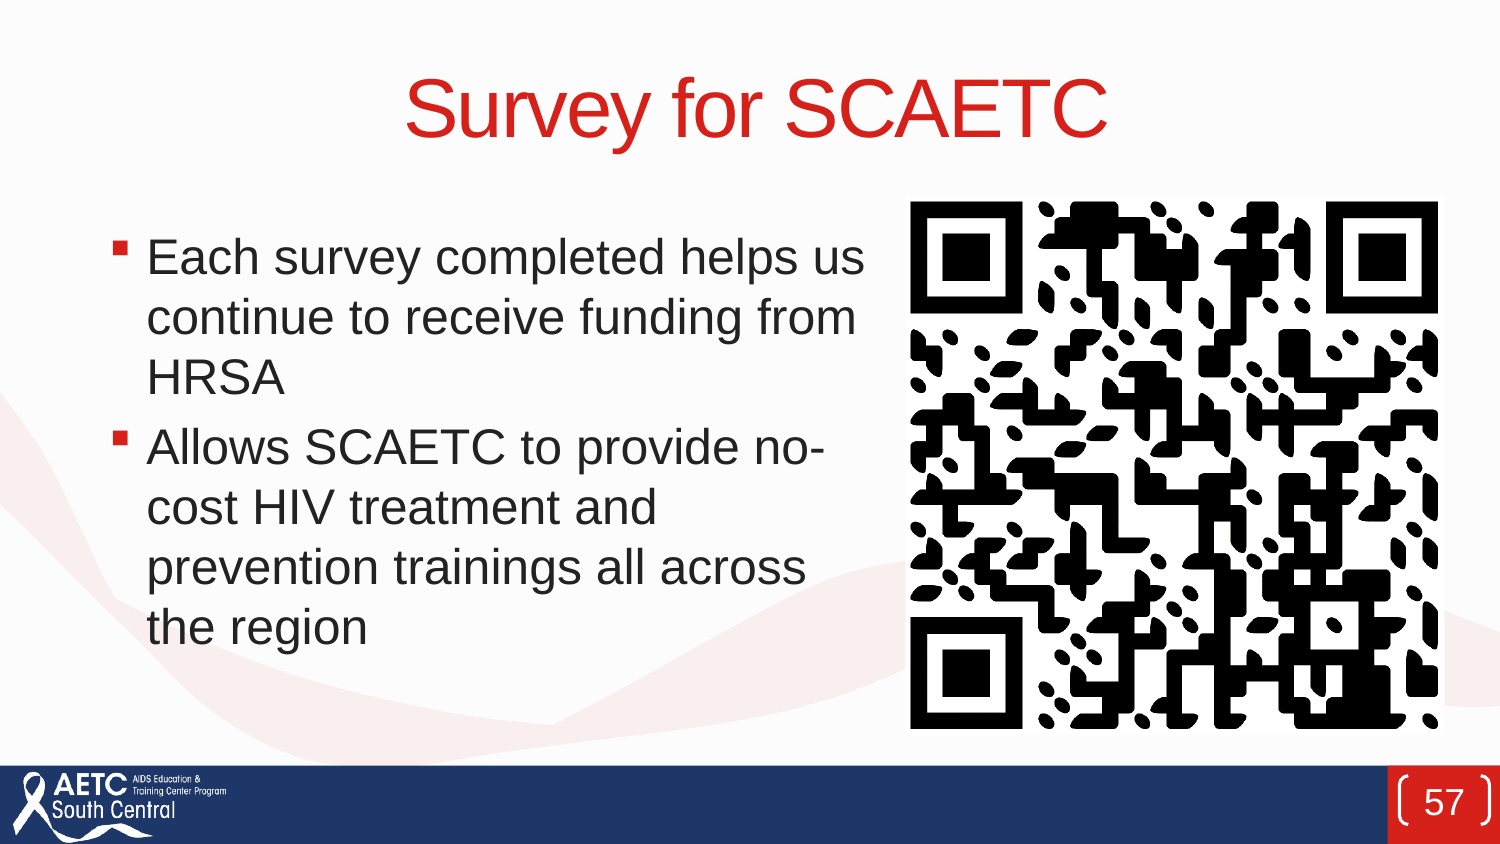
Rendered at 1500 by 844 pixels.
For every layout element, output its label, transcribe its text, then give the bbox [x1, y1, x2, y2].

title Survey for SCAETC [75, 33, 1440, 175]
picture [904, 196, 1446, 735]
picture [12, 770, 227, 844]
list Each survey completed helps us continue to receive funding from HRSA Allows SCAETC to provide no-cost HIV treatment and prevention trainings all across the region [75, 216, 885, 715]
slide_number 57 [1397, 774, 1492, 827]
